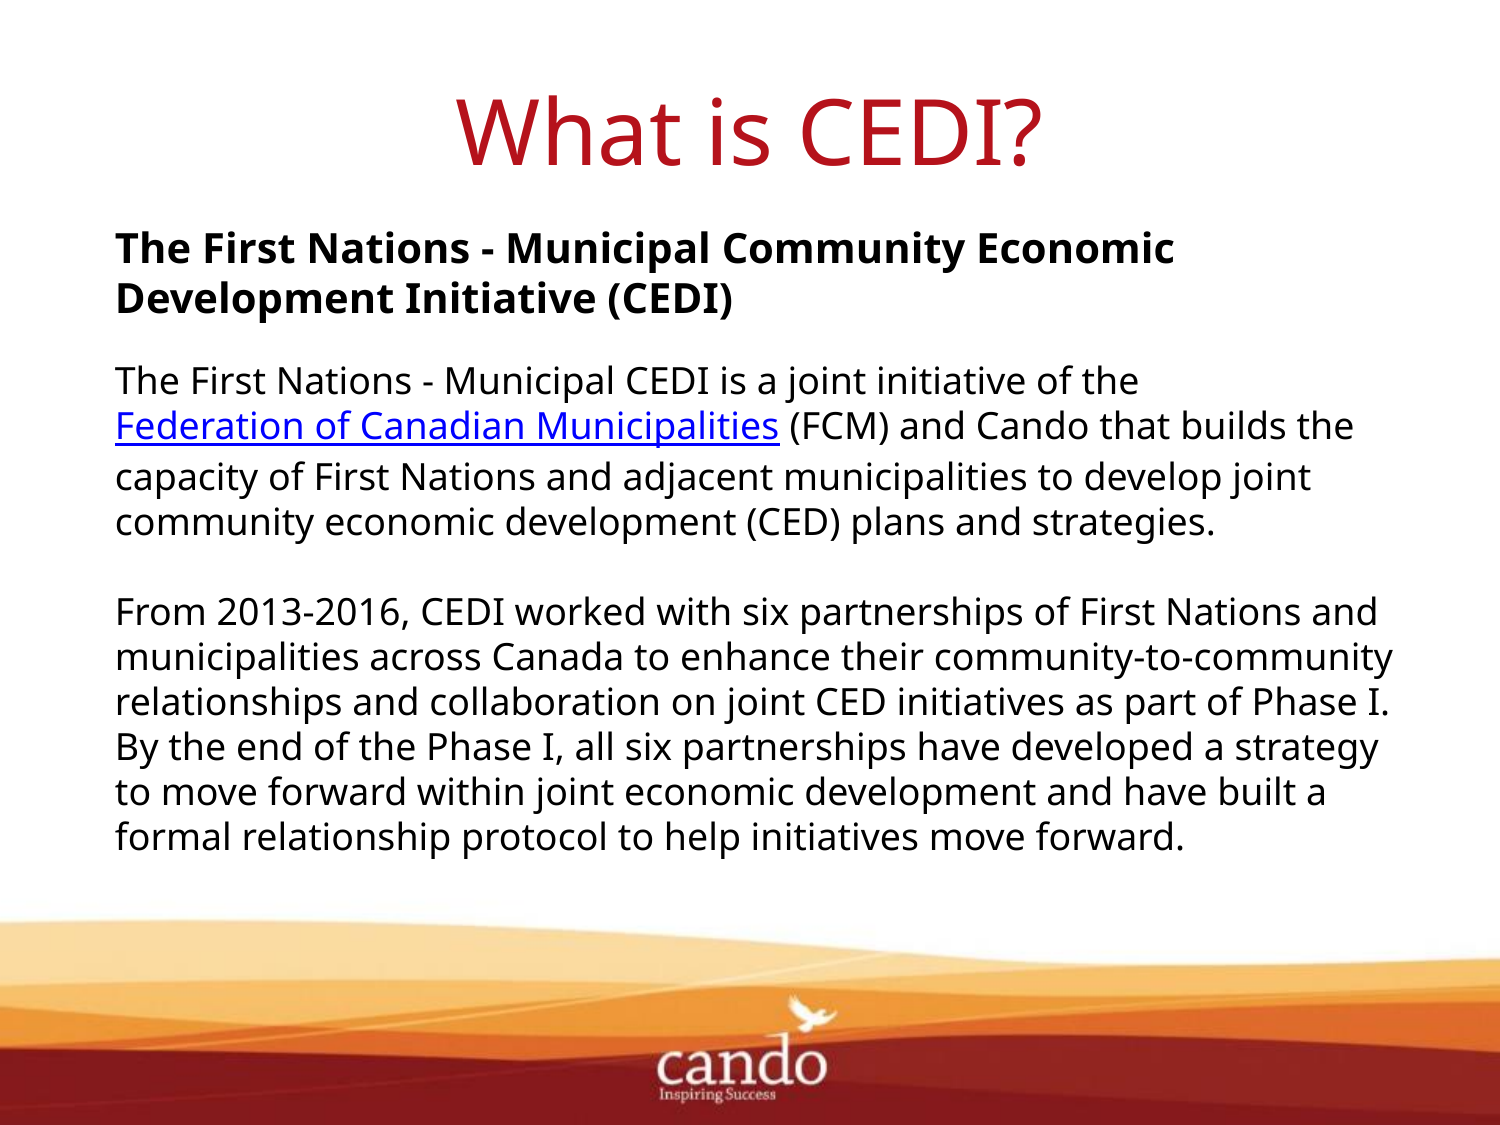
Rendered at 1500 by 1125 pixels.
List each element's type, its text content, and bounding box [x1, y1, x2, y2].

text_box The First Nations - Municipal Community Economic Development Initiative (CEDI) The First Nations - Municipal CEDI is a joint initiative of the Federation of Canadian Municipalities (FCM) and Cando that builds the capacity of First Nations and adjacent municipalities to develop joint community economic development (CED) plans and strategies. From 2013-2016, CEDI worked with six partnerships of First Nations and municipalities across Canada to enhance their community-to-community relationships and collaboration on joint CED initiatives as part of Phase I. By the end of the Phase I, all six partnerships have developed a strategy to move forward within joint economic development and have built a formal relationship protocol to help initiatives move forward. [100, 214, 1412, 866]
picture [0, 0, 1500, 1125]
text_box What is CEDI? [41, 66, 1459, 220]
